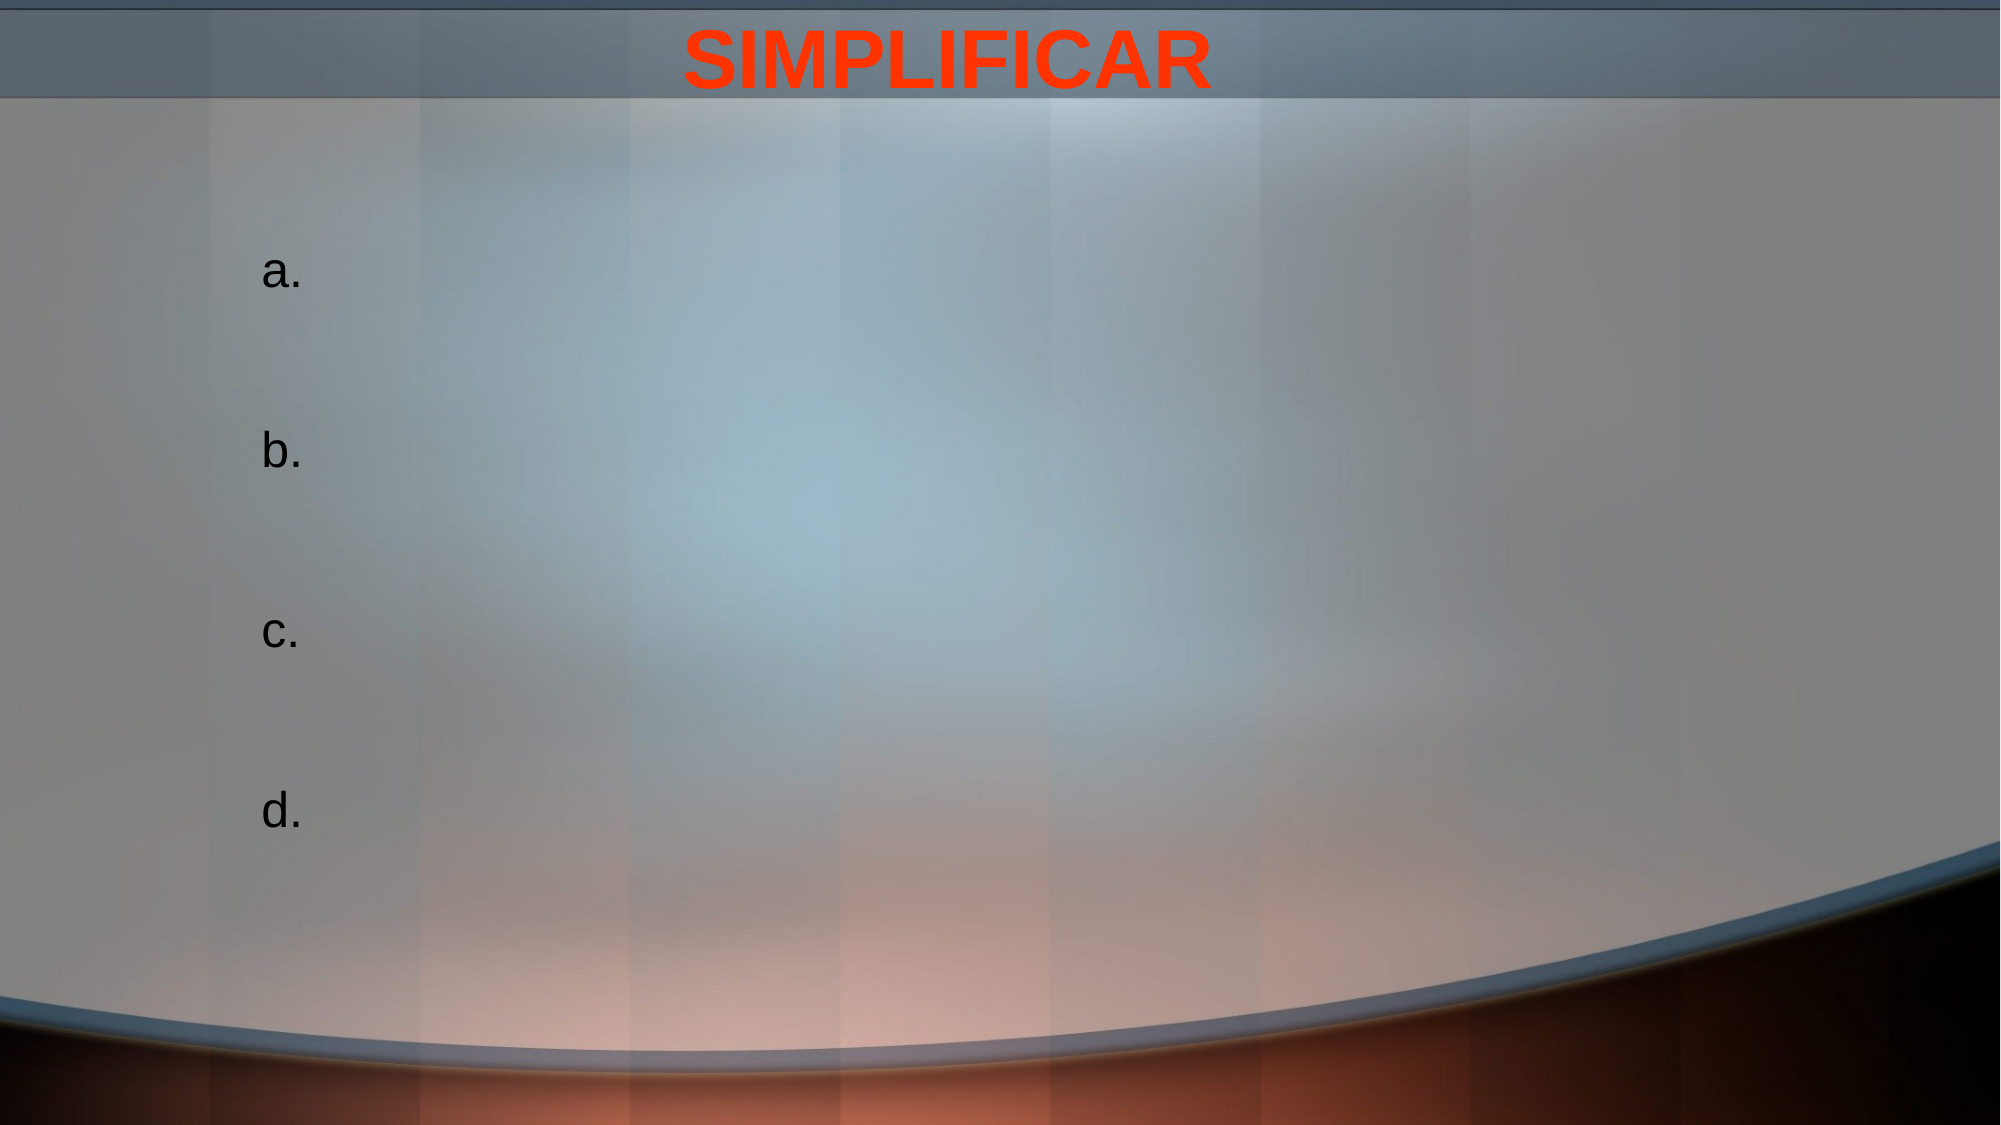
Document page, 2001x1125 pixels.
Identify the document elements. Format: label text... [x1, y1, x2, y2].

picture [0, 0, 2001, 1125]
text_box SIMPLIFICAR [131, 0, 1788, 158]
